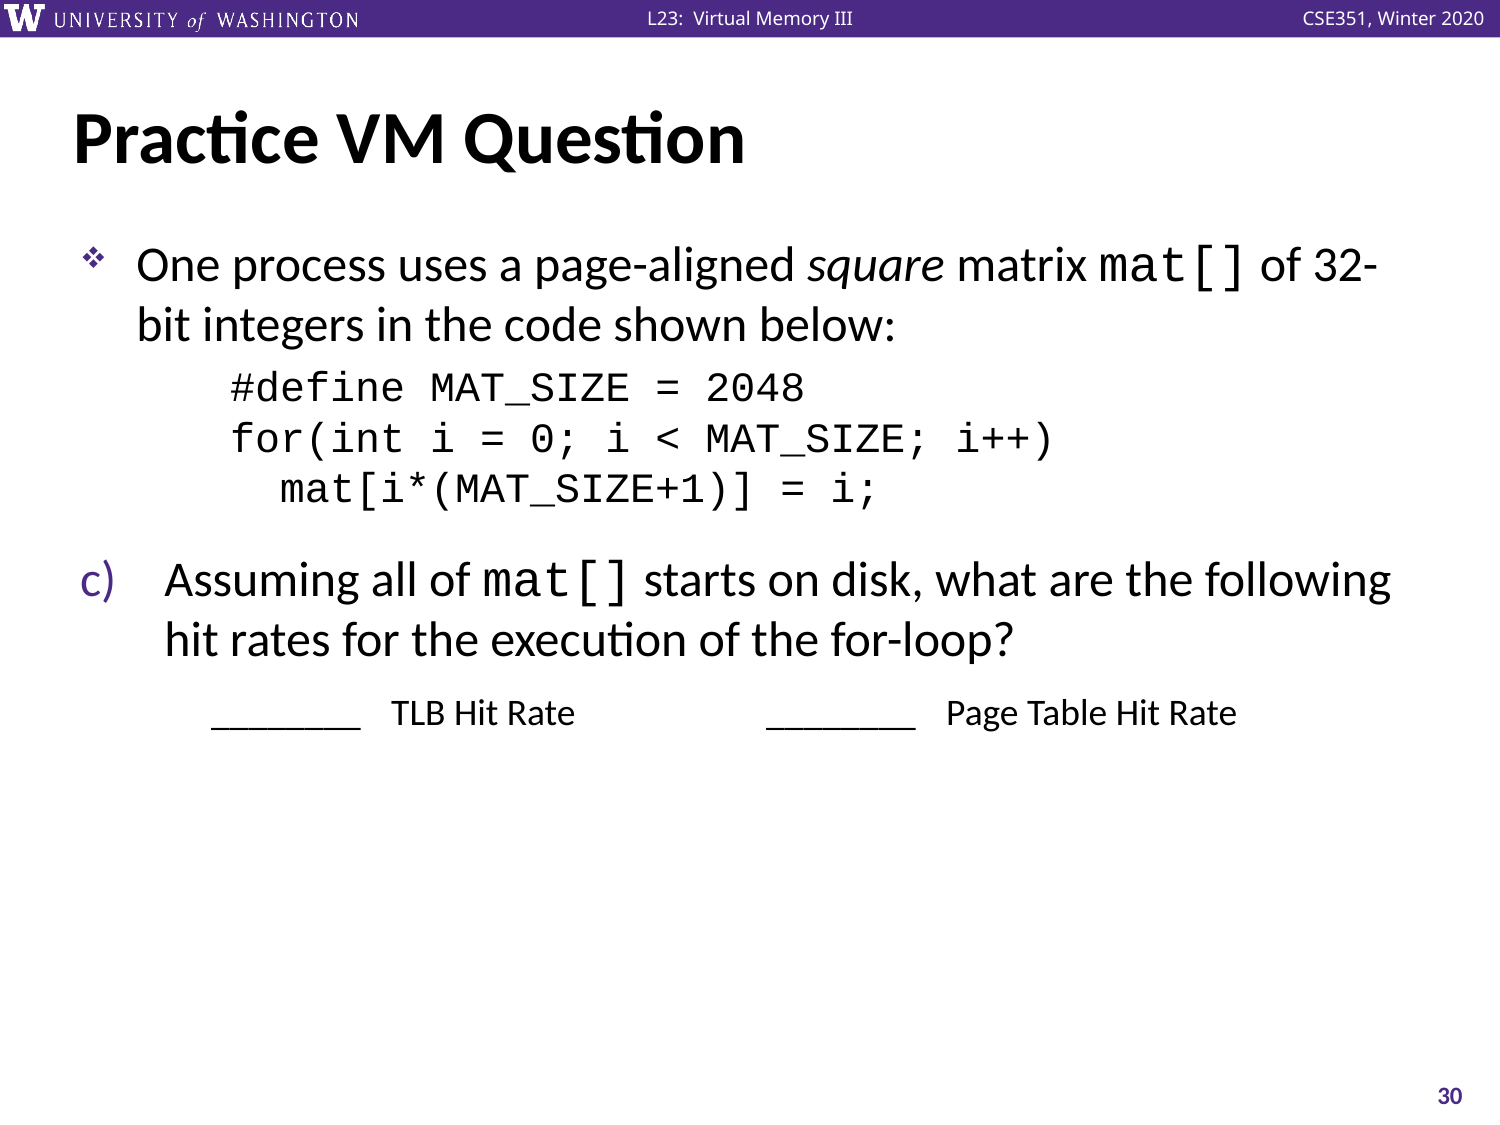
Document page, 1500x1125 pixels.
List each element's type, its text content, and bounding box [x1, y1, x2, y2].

picture [4, 4, 358, 32]
table_header Page Table Hit Rate [931, 689, 1306, 750]
table_header ________ [196, 689, 376, 750]
title Practice VM Question [58, 71, 1438, 197]
slide_number 30 [1400, 1065, 1500, 1125]
list One process uses a page-aligned square matrix mat[] of 32-bit integers in the code shown below: #define MAT_SIZE = 2048 for(int i = 0; i < MAT_SIZE; i++) mat[i*(MAT_SIZE+1)] = i; Assuming all of mat[] starts on disk, what are the following hit rates for the execution of the for-loop? [64, 223, 1438, 1040]
table_header ________ [751, 689, 931, 750]
table_header TLB Hit Rate [376, 689, 751, 750]
